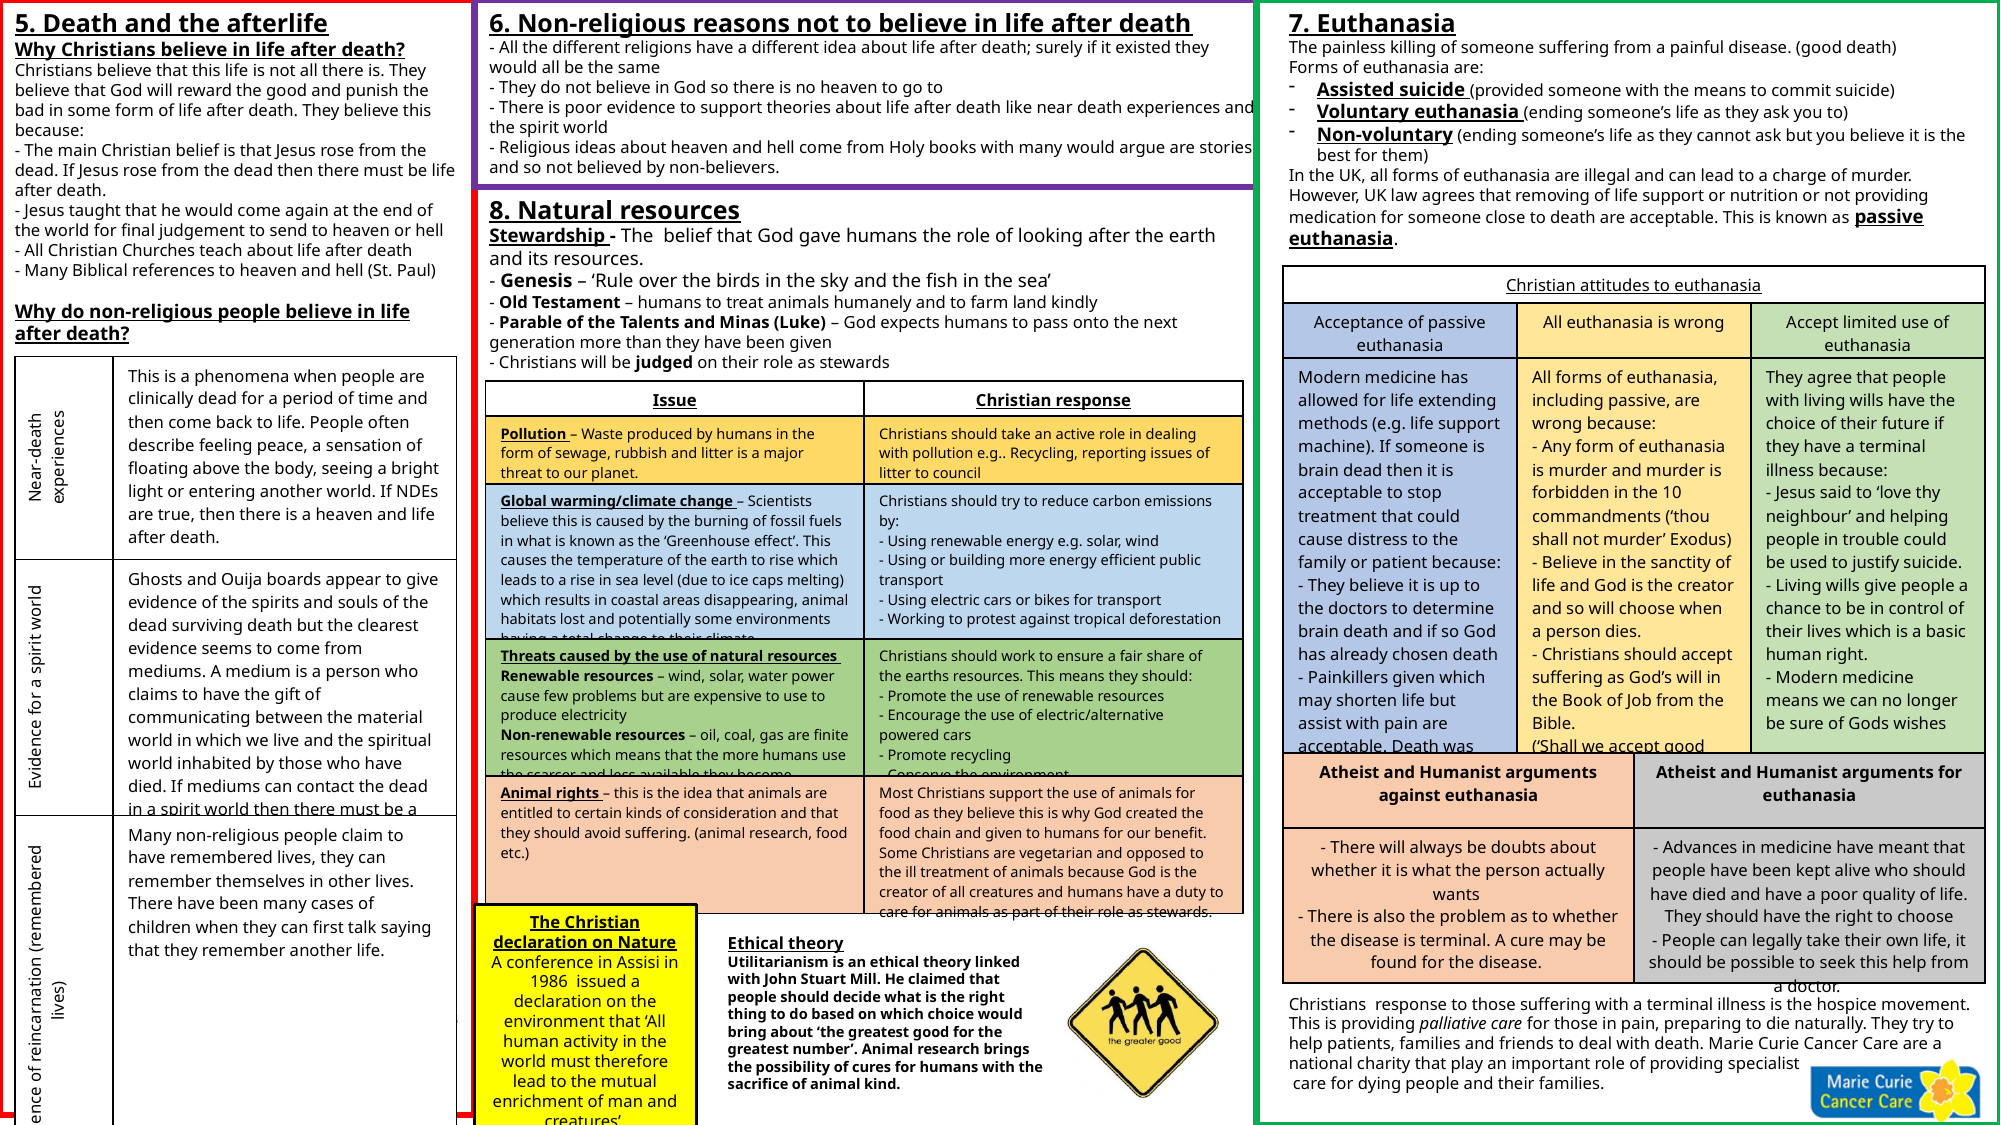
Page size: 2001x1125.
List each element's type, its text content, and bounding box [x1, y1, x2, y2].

table_cell Most Christians support the use of animals for food as they believe this is why God created the food chain and given to humans for our benefit. Some Christians are vegetarian and opposed to the ill treatment of animals because God is the creator of all creatures and humans have a duty to care for animals as part of their role as stewards. [865, 777, 1242, 913]
table_cell Christians should take an active role in dealing with pollution e.g.. Recycling, reporting issues of litter to council [865, 417, 1242, 483]
table_header Christian response [865, 382, 1242, 415]
table_header This is a phenomena when people are clinically dead for a period of time and then come back to life. People often describe feeling peace, a sensation of floating above the body, seeing a bright light or entering another world. If NDEs are true, then there is a heaven and life after death. [114, 357, 456, 559]
table_cell Ghosts and Ouija boards appear to give evidence of the spirits and souls of the dead surviving death but the clearest evidence seems to come from mediums. A medium is a person who claims to have the gift of communicating between the material world in which we live and the spiritual world inhabited by those who have died. If mediums can contact the dead in a spirit world then there must be a life after death. [114, 560, 456, 815]
table_header Near-death experiences [16, 357, 112, 559]
picture [1806, 1058, 1985, 1124]
table_cell Christians should try to reduce carbon emissions by: - Using renewable energy e.g. solar, wind - Using or building more energy efficient public transport - Using electric cars or bikes for transport - Working to protest against tropical deforestation [865, 485, 1242, 638]
text_box 6. Non-religious reasons not to believe in life after death - All the different religions have a different idea about life after death; surely if it existed they would all be the same - They do not believe in God so there is no heaven to go to - There is poor evidence to support theories about life after death like near death experiences and the spirit world - Religious ideas about heaven and hell come from Holy books with many would argue are stories and so not believed by non-believers. [474, 0, 1255, 185]
table_cell Animal rights – this is the idea that animals are entitled to certain kinds of consideration and that they should avoid suffering. (animal research, food etc.) [486, 777, 863, 913]
table_cell Pollution – Waste produced by humans in the form of sewage, rubbish and litter is a major threat to our planet. [486, 417, 863, 483]
picture [1065, 945, 1220, 1100]
table_header Issue [486, 382, 863, 415]
text_box [1255, 0, 2000, 1125]
table_cell Evidence of reincarnation (remembered lives) [16, 816, 112, 1125]
table_cell Many non-religious people claim to have remembered lives, they can remember themselves in other lives. There have been many cases of children when they can first talk saying that they remember another life. [114, 816, 456, 1125]
text_box The Christian declaration on Nature A conference in Assisi in 1986 issued a declaration on the environment that ‘All human activity in the world must therefore lead to the mutual enrichment of man and creatures’ [474, 904, 697, 1125]
text_box Ethical theory Utilitarianism is an ethical theory linked with John Stuart Mill. He claimed that people should decide what is the right thing to do based on which choice would bring about ‘the greatest good for the greatest number’. Animal research brings the possibility of cures for humans with the sacrifice of animal kind. [712, 925, 1058, 1100]
table_cell Christians should work to ensure a fair share of the earths resources. This means they should: - Promote the use of renewable resources - Encourage the use of electric/alternative powered cars - Promote recycling - Conserve the environment [865, 640, 1242, 775]
table_cell Evidence for a spirit world [16, 560, 112, 815]
table_cell Global warming/climate change – Scientists believe this is caused by the burning of fossil fuels in what is known as the ‘Greenhouse effect’. This causes the temperature of the earth to rise which leads to a rise in sea level (due to ice caps melting) which results in coastal areas disappearing, animal habitats lost and potentially some environments having a total change to their climate. [486, 485, 863, 638]
text_box 8. Natural resources Stewardship - The belief that God gave humans the role of looking after the earth and its resources. - Genesis – ‘Rule over the birds in the sky and the fish in the sea’ - Old Testament – humans to treat animals humanely and to farm land kindly - Parable of the Talents and Minas (Luke) – God expects humans to pass onto the next generation more than they have been given - Christians will be judged on their role as stewards [474, 186, 1257, 379]
table_cell Threats caused by the use of natural resources Renewable resources – wind, solar, water power cause few problems but are expensive to use to produce electricity Non-renewable resources – oil, coal, gas are finite resources which means that the more humans use the scarcer and less available they become. [486, 640, 863, 775]
text_box 5. Death and the afterlife Why Christians believe in life after death? Christians believe that this life is not all there is. They believe that God will reward the good and punish the bad in some form of life after death. They believe this because: - The main Christian belief is that Jesus rose from the dead. If Jesus rose from the dead then there must be life after death. - Jesus taught that he would come again at the end of the world for final judgement to send to heaven or hell - All Christian Churches teach about life after death - Many Biblical references to heaven and hell (St. Paul) Why do non-religious people believe in life after death? What are other reasons why people believe in life after death? - It gives life meaning and purpose. The purpose of life is to live it in a way that you spend eternity in heaven. - It gives comfort when a loved one dies. - Demanded by the nature of justice. Reward for good and punishment for the bad in heaven and hell. [0, 0, 475, 1116]
